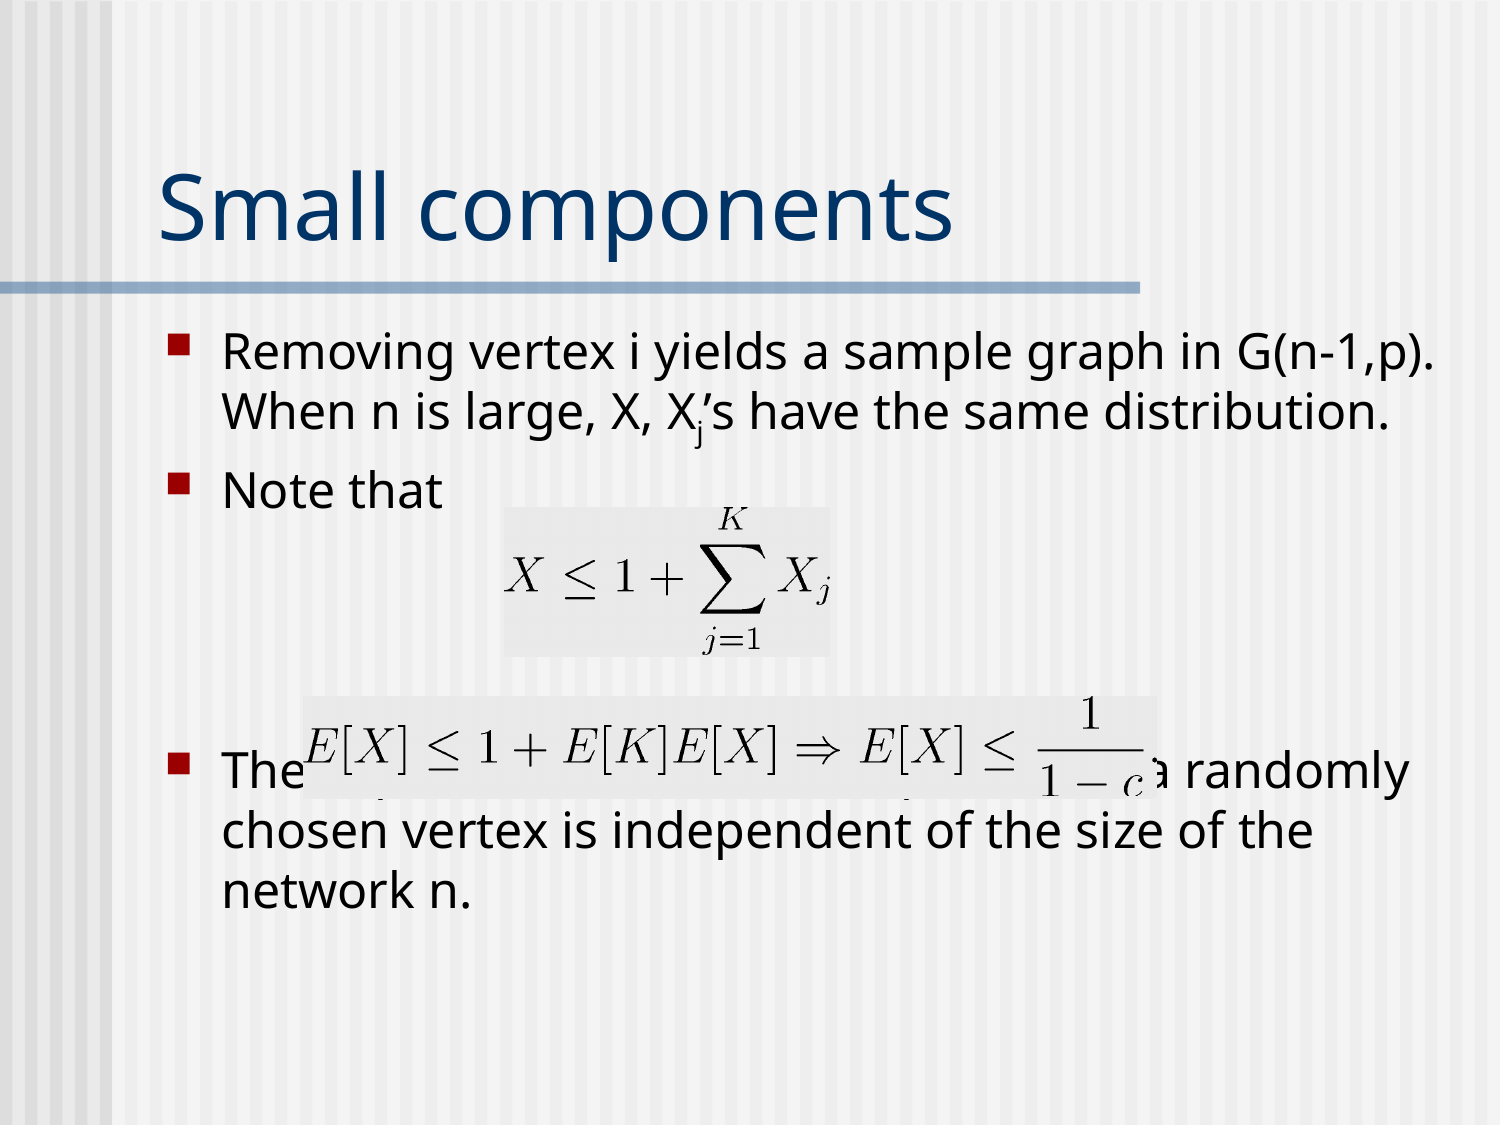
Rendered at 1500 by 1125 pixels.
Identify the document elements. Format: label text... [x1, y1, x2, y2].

list Removing vertex i yields a sample graph in G(n-1,p). When n is large, X, Xj’s have the same distribution. Note that The expected size of the component of a randomly chosen vertex is independent of the size of the network n. [149, 312, 1481, 1001]
title Small components [142, 139, 1483, 267]
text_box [300, 692, 1159, 800]
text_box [501, 503, 833, 658]
